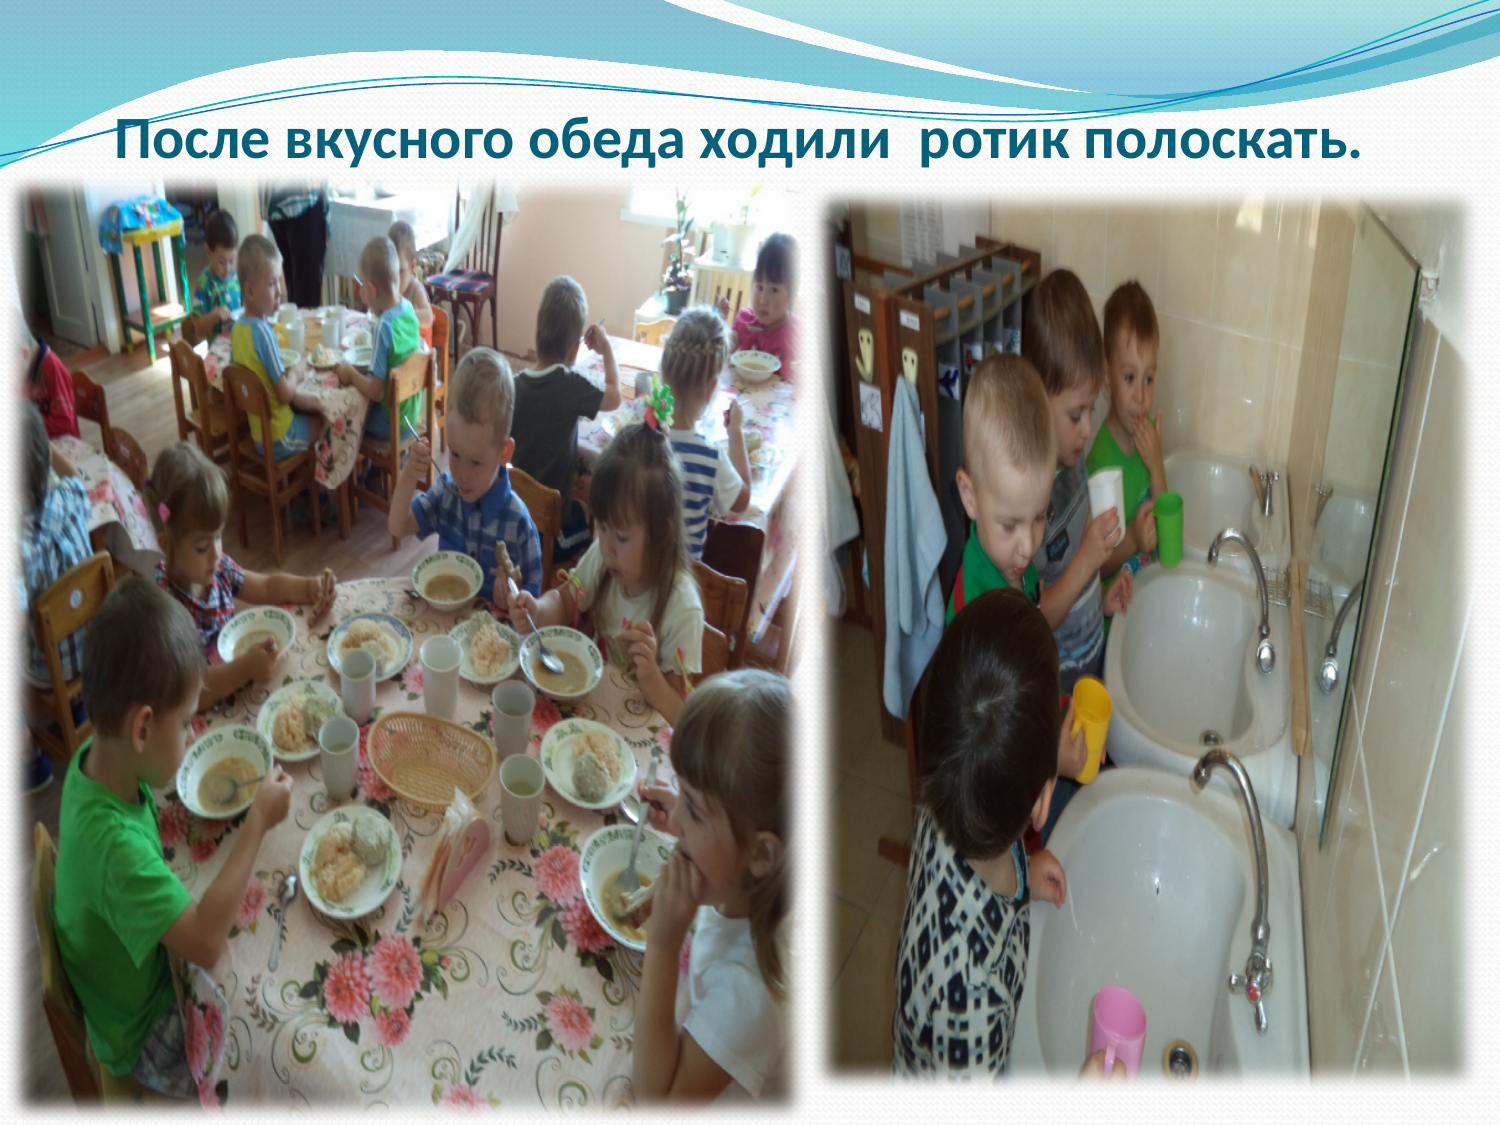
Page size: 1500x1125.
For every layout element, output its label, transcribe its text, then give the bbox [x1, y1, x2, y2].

picture [808, 184, 1483, 1095]
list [4, 172, 810, 1125]
title После вкусного обеда ходили ротик полоскать. [64, 30, 1415, 171]
